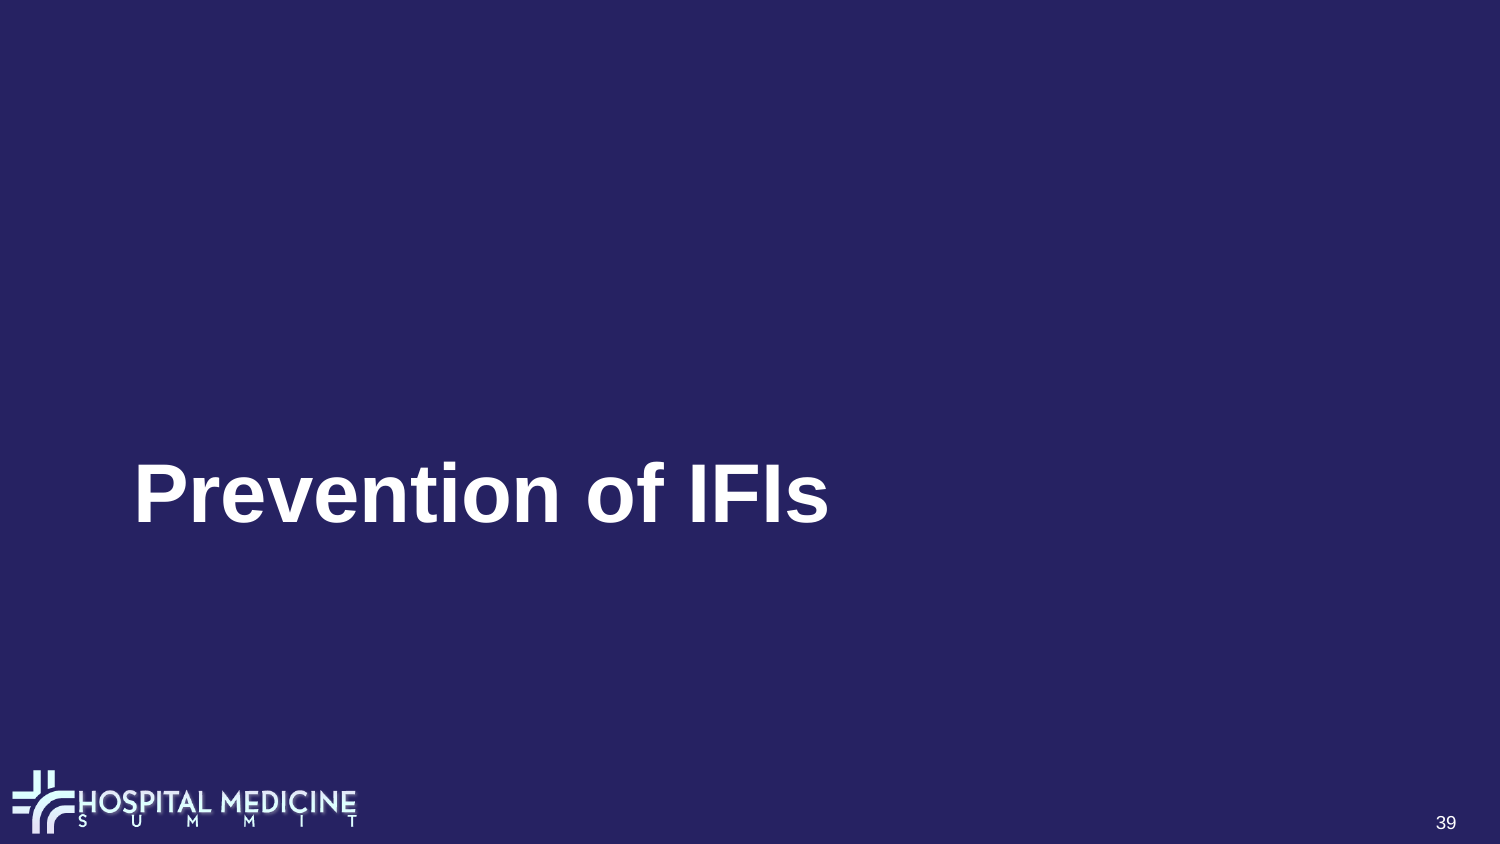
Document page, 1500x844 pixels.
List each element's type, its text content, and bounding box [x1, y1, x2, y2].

slide_number 39 [1394, 799, 1472, 844]
title Prevention of IFIs [118, 432, 1320, 600]
